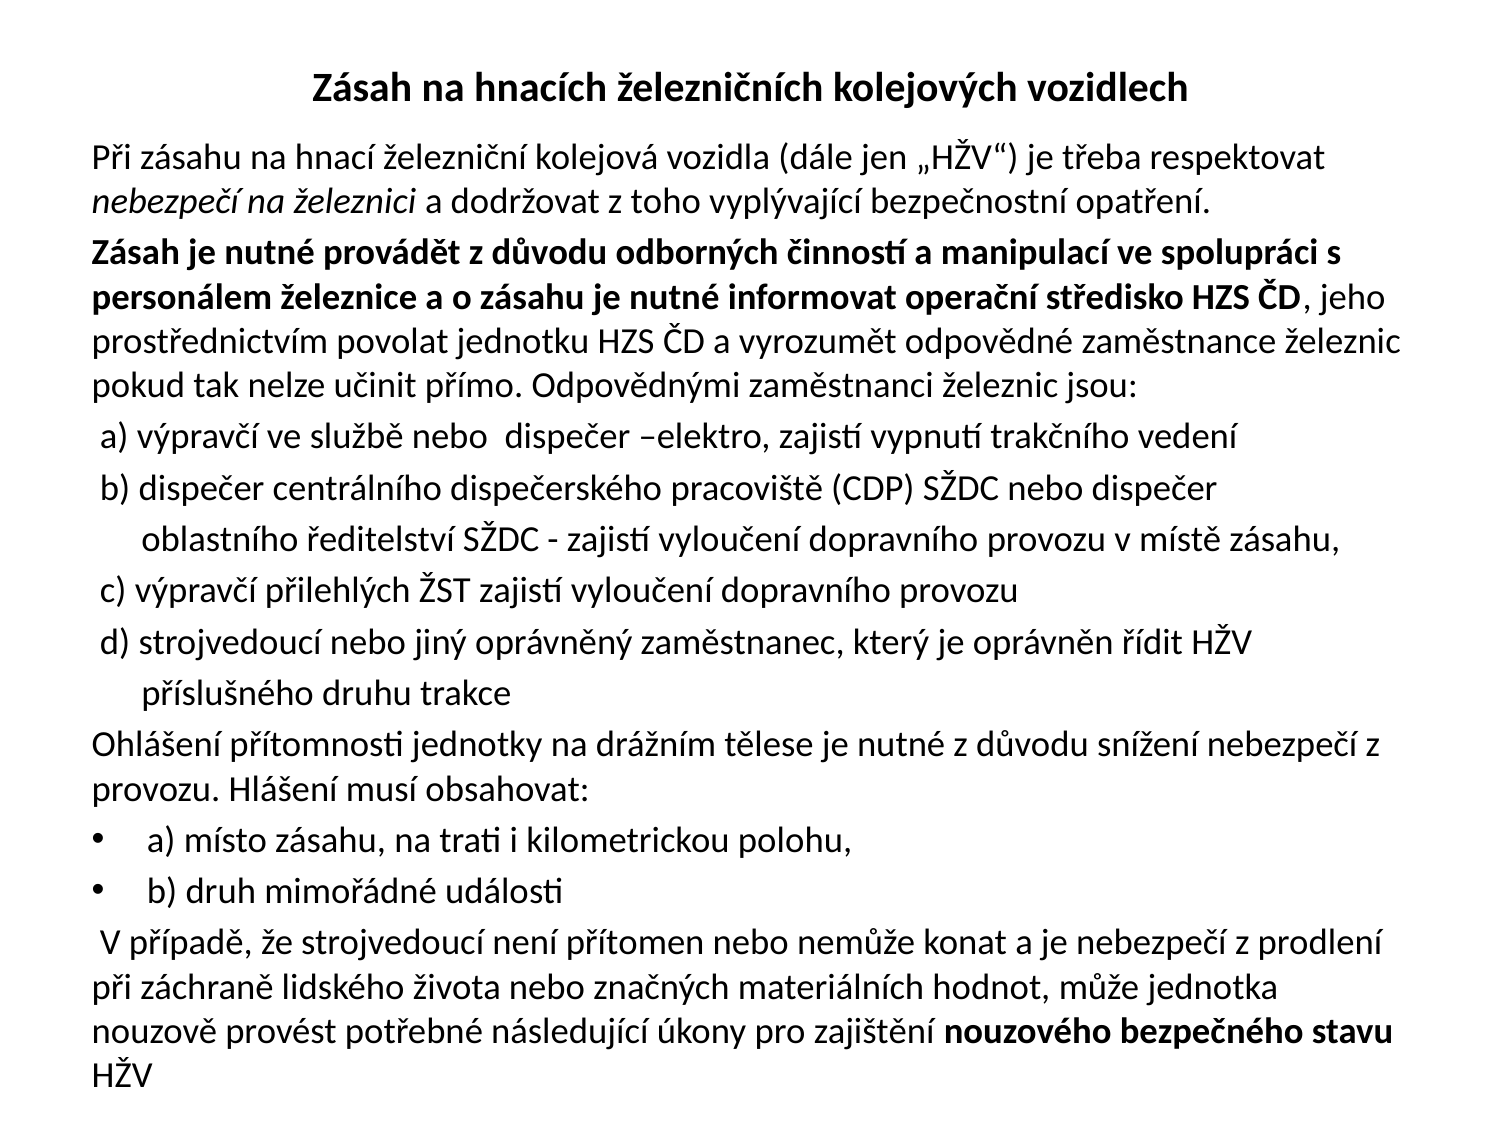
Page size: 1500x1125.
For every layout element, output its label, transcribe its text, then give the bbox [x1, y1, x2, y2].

title Zásah na hnacích železničních kolejových vozidlech [76, 45, 1425, 125]
list Při zásahu na hnací železniční kolejová vozidla (dále jen „HŽV“) je třeba respektovat nebezpečí na železnici a dodržovat z toho vyplývající bezpečnostní opatření. Zásah je nutné provádět z důvodu odborných činností a manipulací ve spolupráci s personálem železnice a o zásahu je nutné informovat operační středisko HZS ČD, jeho prostřednictvím povolat jednotku HZS ČD a vyrozumět odpovědné zaměstnance železnic pokud tak nelze učinit přímo. Odpovědnými zaměstnanci železnic jsou: a) výpravčí ve službě nebo dispečer –elektro, zajistí vypnutí trakčního vedení b) dispečer centrálního dispečerského pracoviště (CDP) SŽDC nebo dispečer oblastního ředitelství SŽDC - zajistí vyloučení dopravního provozu v místě zásahu, c) výpravčí přilehlých ŽST zajistí vyloučení dopravního provozu d) strojvedoucí nebo jiný oprávněný zaměstnanec, který je oprávněn řídit HŽV příslušného druhu trakce Ohlášení přítomnosti jednotky na drážním tělese je nutné z důvodu snížení nebezpečí z provozu. Hlášení musí obsahovat: a) místo zásahu, na trati i kilometrickou polohu, b) druh mimořádné události V případě, že strojvedoucí není přítomen nebo nemůže konat a je nebezpečí z prodlení při záchraně lidského života nebo značných materiálních hodnot, může jednotka nouzově provést potřebné následující úkony pro zajištění nouzového bezpečného stavu HŽV [76, 125, 1425, 1106]
